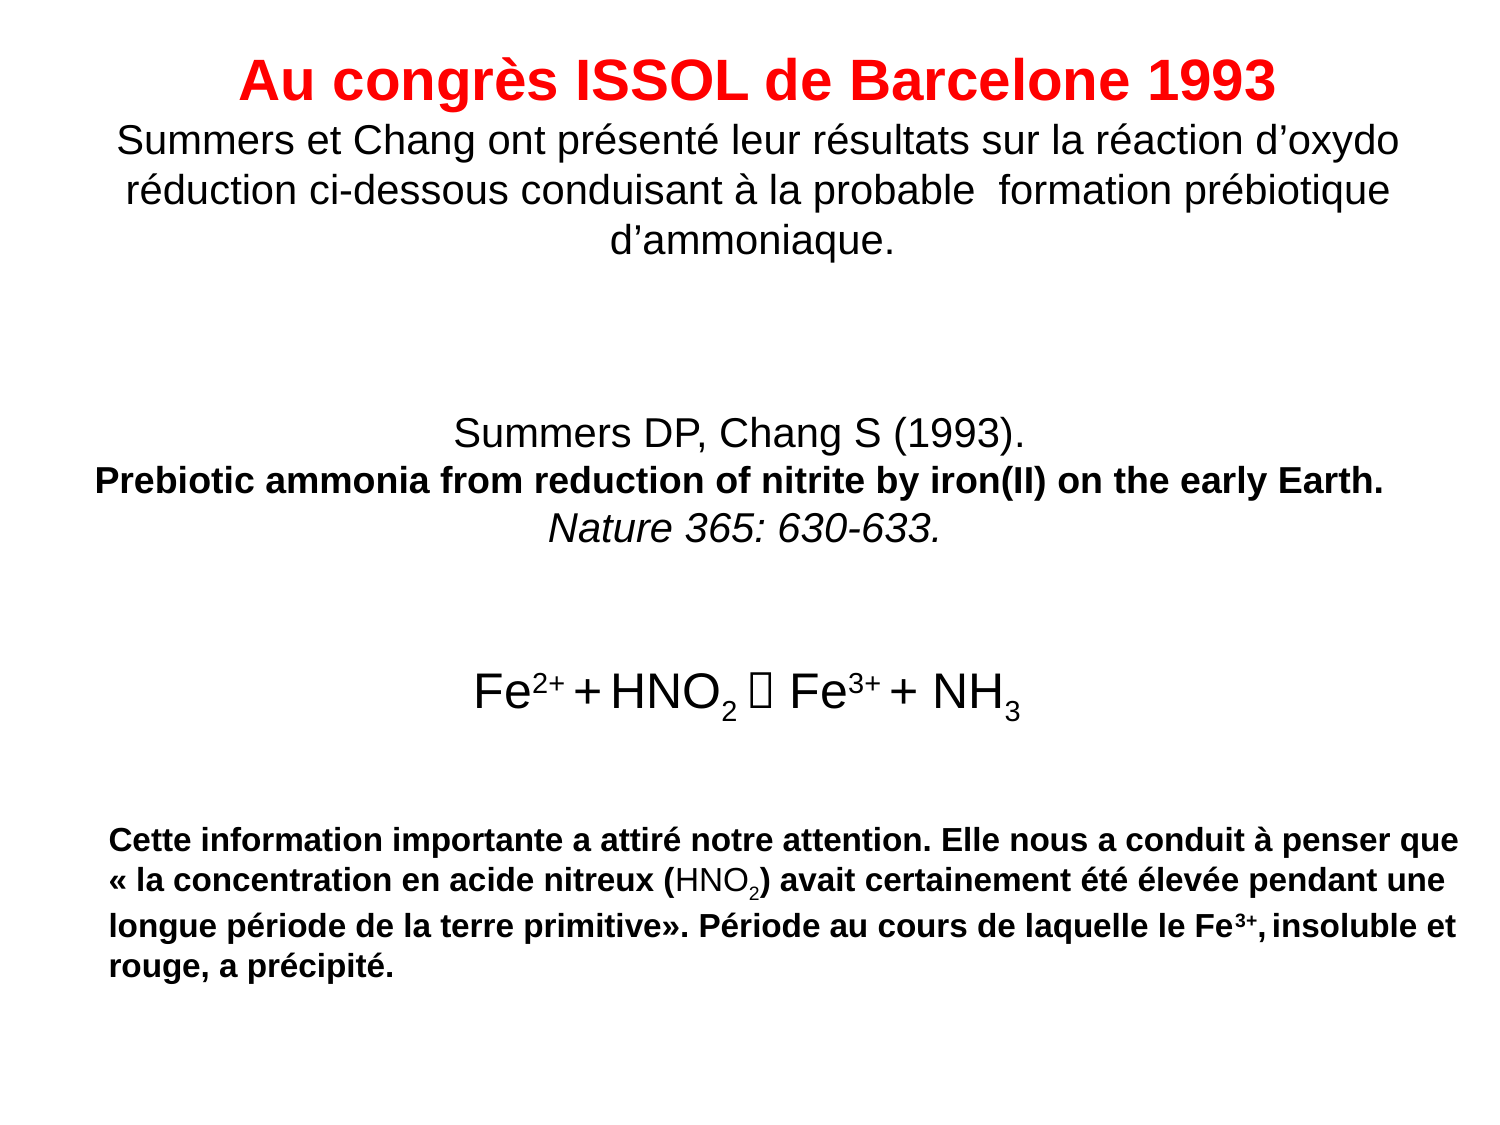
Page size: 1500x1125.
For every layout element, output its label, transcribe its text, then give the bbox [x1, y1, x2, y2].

title Summers DP, Chang S (1993). Prebiotic ammonia from reduction of nitrite by iron(II) on the early Earth. Nature 365: 630-633. [70, 326, 1421, 632]
text_box Cette information importante a attiré notre attention. Elle nous a conduit à penser que « la concentration en acide nitreux (HNO2) avait certainement été élevée pendant une longue période de la terre primitive». Période au cours de laquelle le Fe3+, insoluble et rouge, a précipité. [93, 811, 1477, 991]
list Fe2+ + HNO2  Fe3+ + NH3 [383, 657, 1140, 740]
text_box Au congrès ISSOL de Barcelone 1993 Summers et Chang ont présenté leur résultats sur la réaction d’oxydo réduction ci-dessous conduisant à la probable formation prébiotique d’ammoniaque. [93, 35, 1424, 270]
